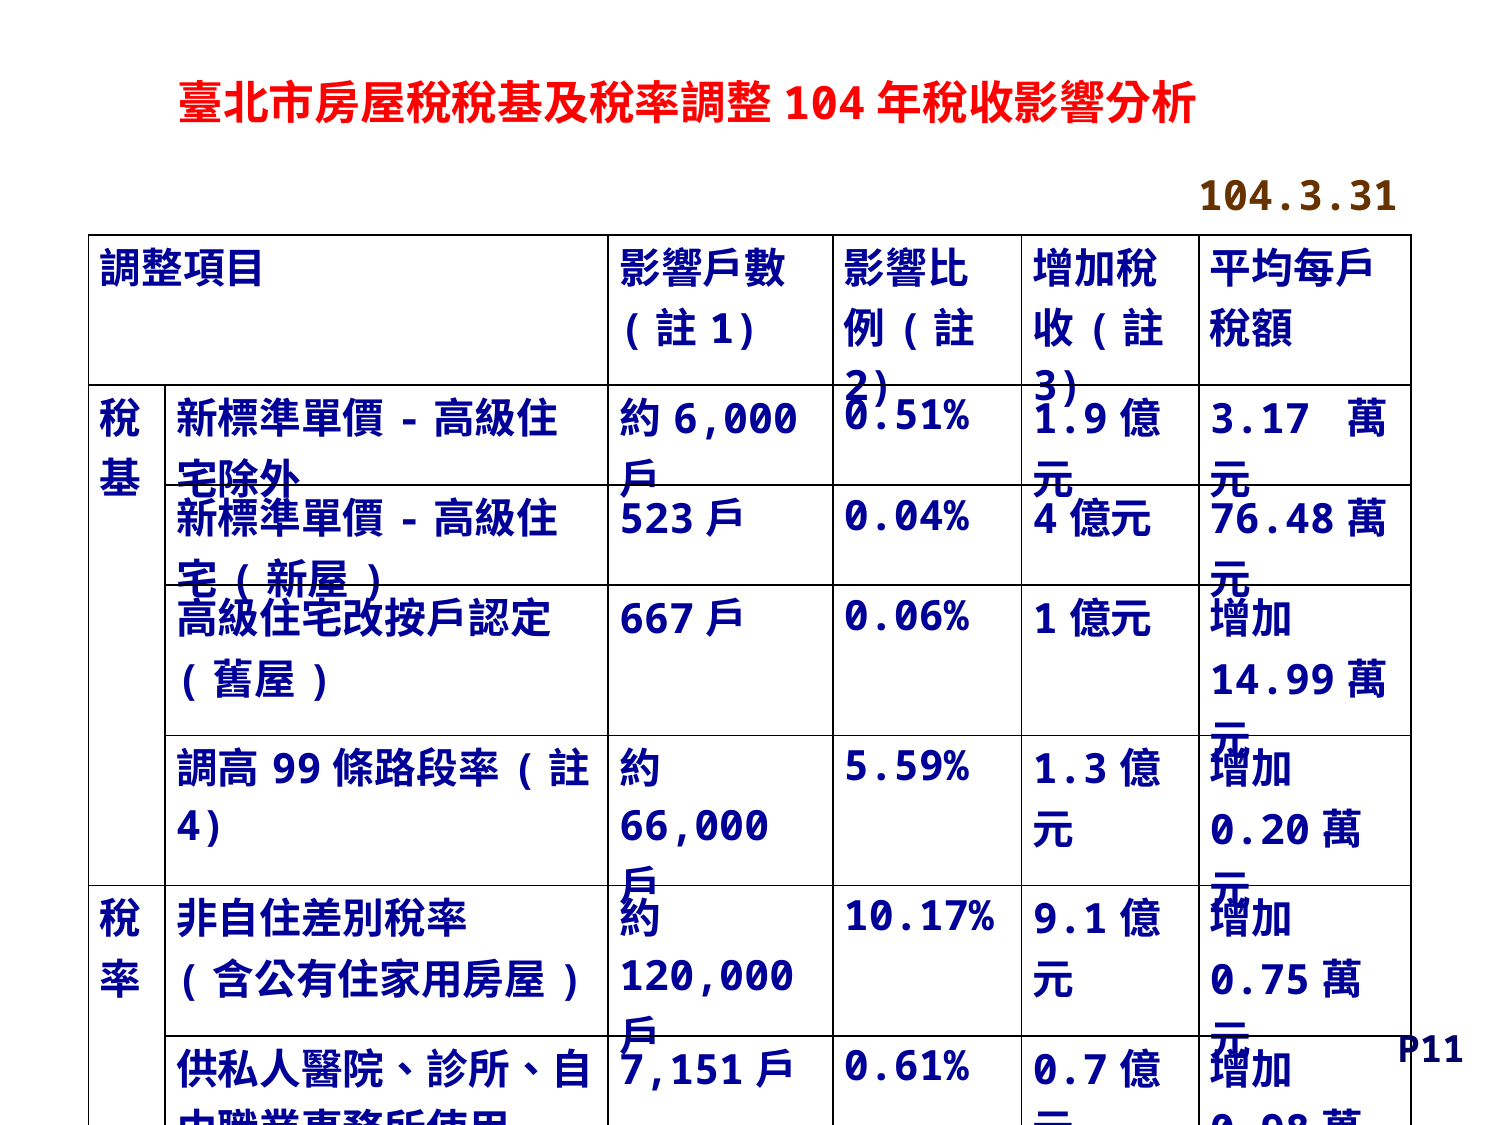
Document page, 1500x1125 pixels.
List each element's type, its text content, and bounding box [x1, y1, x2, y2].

table_cell 新標準單價-高級住宅除外 [166, 386, 607, 484]
table_cell 0.7億元 [1022, 1037, 1198, 1125]
table_cell 0.06% [834, 586, 1021, 735]
table_cell 非自住差別稅率 (含公有住家用房屋) [166, 886, 607, 1035]
table_cell 9.1億元 [1022, 886, 1198, 1035]
table_cell 供私人醫院、診所、自由職業事務所使用 [166, 1037, 607, 1125]
table_cell 約6,000戶 [609, 386, 832, 484]
table_cell 增加0.75萬元 [1200, 886, 1410, 1035]
text_box P11 [1382, 1017, 1480, 1078]
table_cell 稅 率 [89, 886, 164, 1125]
table_header 增加稅收(註3) [1022, 236, 1198, 384]
table_cell 0.51% [834, 386, 1021, 484]
text_box 104.3.31 [1183, 160, 1413, 226]
table_cell 10.17% [834, 886, 1021, 1035]
table_cell 1.3億元 [1022, 736, 1198, 885]
table_cell 調高99條路段率(註4) [166, 736, 607, 885]
table_cell 新標準單價-高級住宅(新屋) [166, 486, 607, 584]
table_cell 稅 基 [89, 386, 164, 885]
table_header 調整項目 [89, 236, 607, 384]
table_cell 523戶 [609, 486, 832, 584]
table_cell 3.17 萬元 [1200, 386, 1410, 484]
table_cell 76.48萬元 [1200, 486, 1410, 584]
table_cell 約66,000戶 [609, 736, 832, 885]
table_cell 約120,000戶 [609, 886, 832, 1035]
table_cell 高級住宅改按戶認定(舊屋) [166, 586, 607, 735]
table_cell 1.9億元 [1022, 386, 1198, 484]
table_header 影響比例(註2) [834, 236, 1021, 384]
table_cell 增加0.20萬元 [1200, 736, 1410, 885]
table_cell 增加0.98萬元 [1200, 1037, 1410, 1125]
table_cell 增加14.99萬元 [1200, 586, 1410, 735]
table_cell 7,151戶 [609, 1037, 832, 1125]
table_cell 0.61% [834, 1037, 1021, 1125]
table_cell 4億元 [1022, 486, 1198, 584]
table_cell 5.59% [834, 736, 1021, 885]
text_box 臺北市房屋稅稅基及稅率調整104年稅收影響分析 [162, 66, 1297, 137]
table_cell 667戶 [609, 586, 832, 735]
table_header 影響戶數 (註1) [609, 236, 832, 384]
table_cell 1億元 [1022, 586, 1198, 735]
table_header 平均每戶稅額 [1200, 236, 1410, 384]
table_cell 0.04% [834, 486, 1021, 584]
